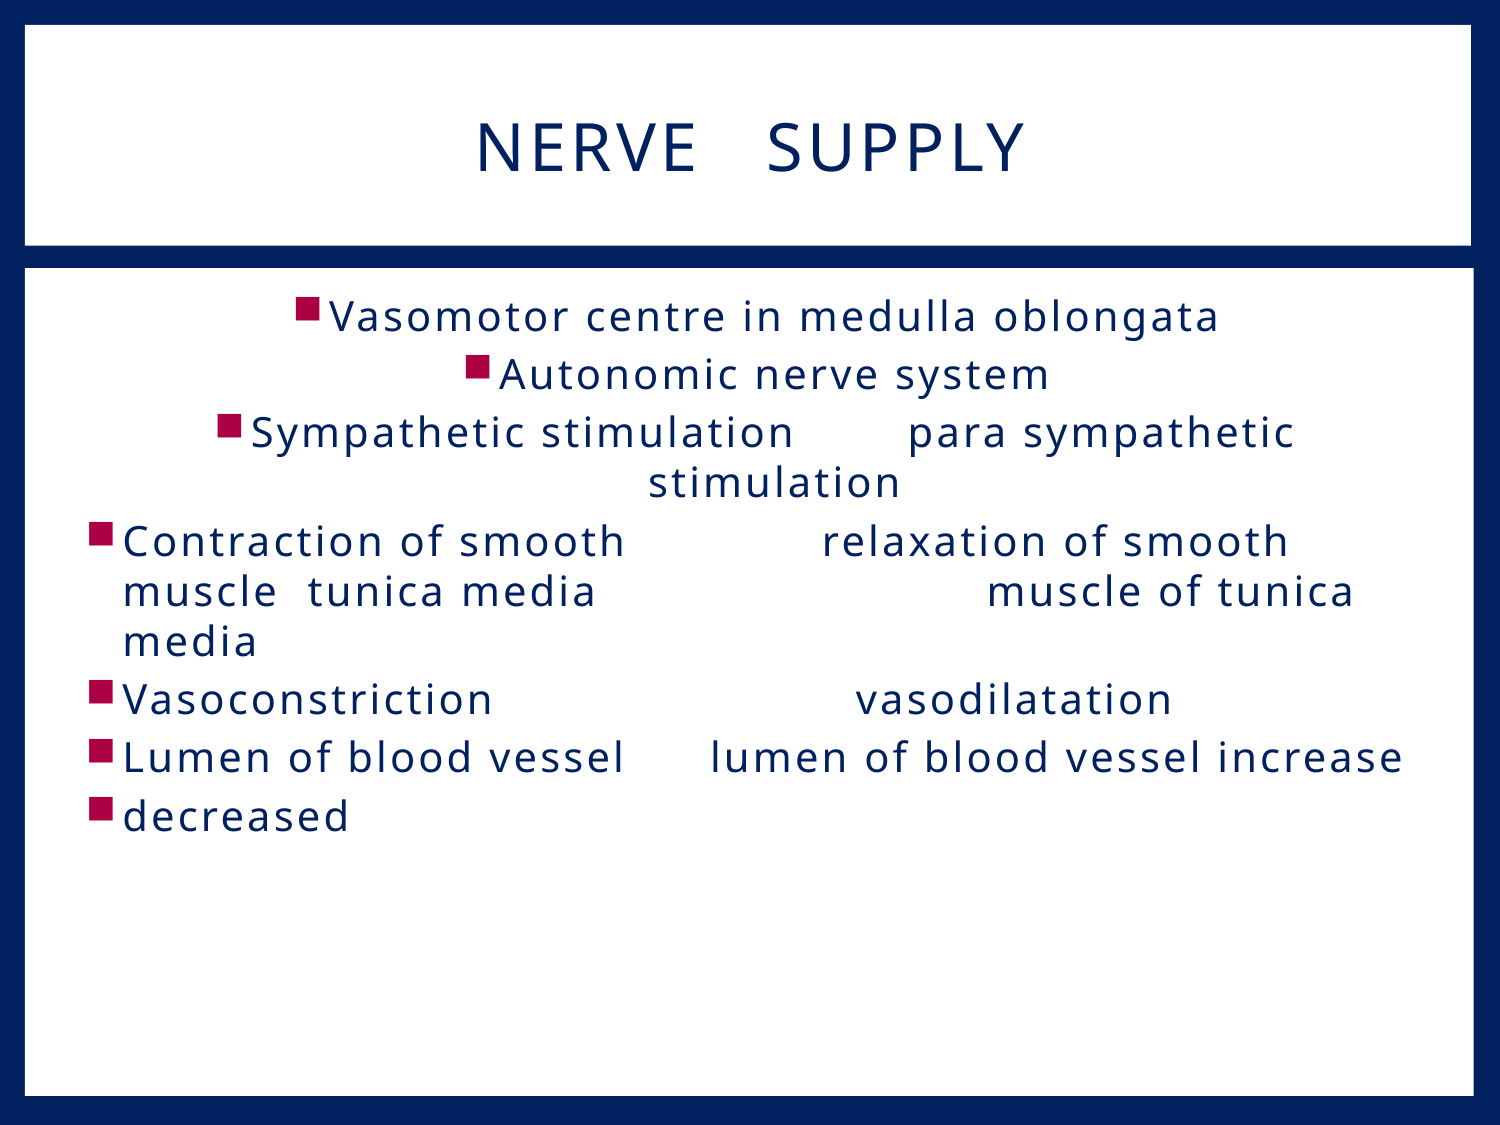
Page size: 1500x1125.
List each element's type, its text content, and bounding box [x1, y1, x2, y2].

list Vasomotor centre in medulla oblongata Autonomic nerve system Sympathetic stimulation para sympathetic stimulation Contraction of smooth relaxation of smooth muscle tunica media muscle of tunica media Vasoconstriction vasodilatation Lumen of blood vessel lumen of blood vessel increase decreased [62, 281, 1442, 1005]
title Nerve supply [62, 58, 1438, 232]
